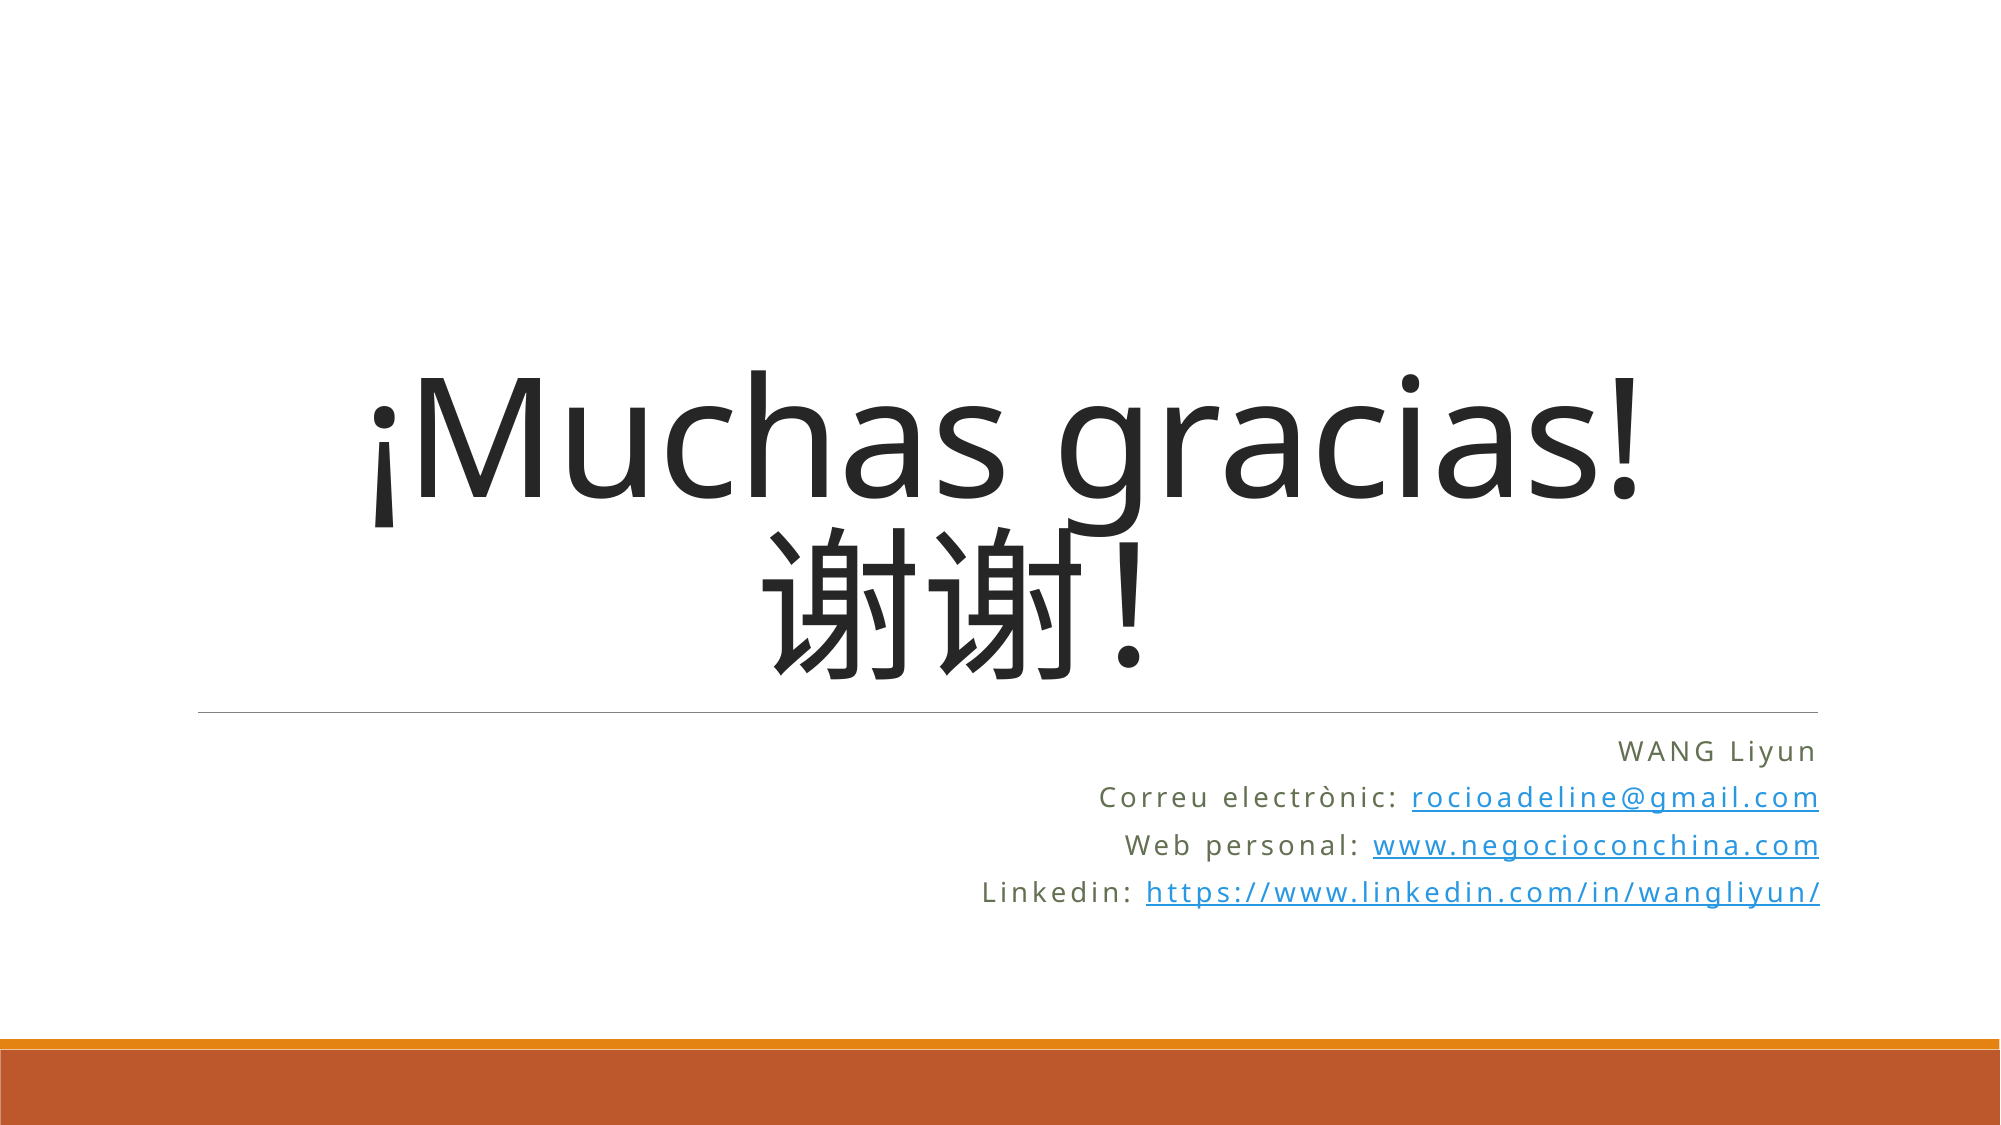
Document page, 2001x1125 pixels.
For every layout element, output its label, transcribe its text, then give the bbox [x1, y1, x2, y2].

list Wang Liyun Correu electrònic: rocioadeline@gmail.com Web personal: www.negocioconchina.com Linkedin: https://www.linkedin.com/in/wangliyun/ [180, 730, 1830, 918]
title ¡Muchas gracias! 谢谢！ [180, 124, 1830, 710]
